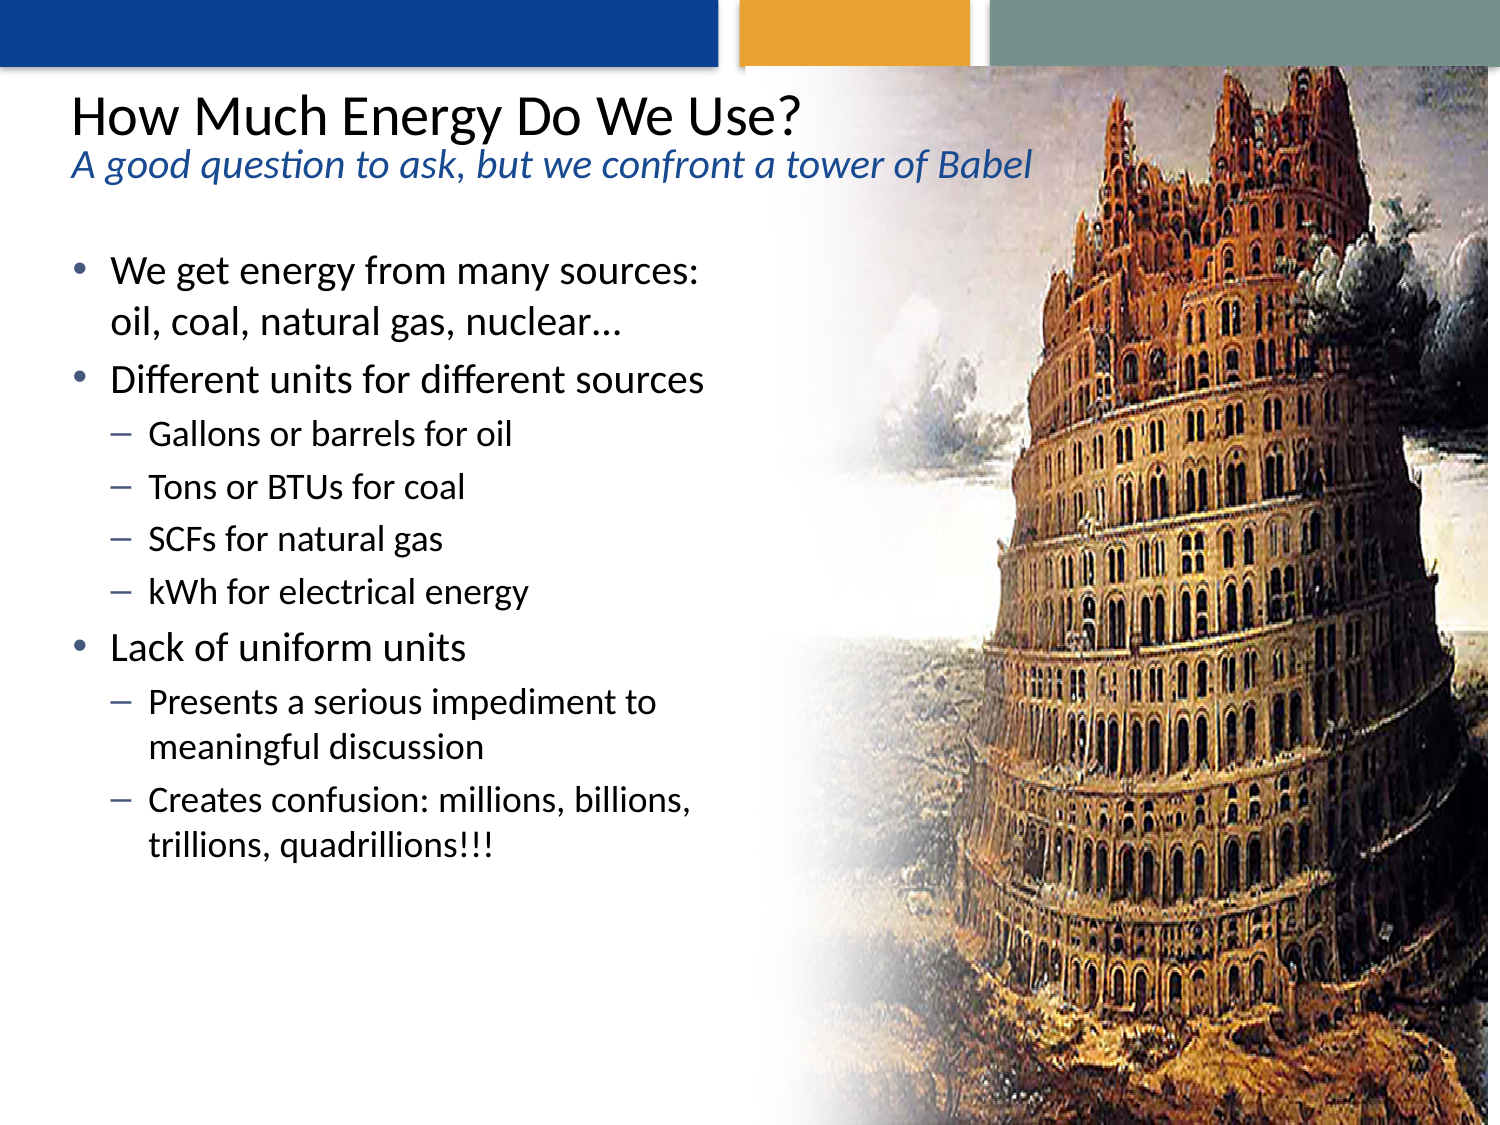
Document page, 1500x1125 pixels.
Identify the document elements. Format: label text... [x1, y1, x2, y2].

list We get energy from many sources: oil, coal, natural gas, nuclear… Different units for different sources Gallons or barrels for oil Tons or BTUs for coal SCFs for natural gas kWh for electrical energy Lack of uniform units Presents a serious impediment to meaningful discussion Creates confusion: millions, billions, trillions, quadrillions!!! [57, 235, 739, 1006]
picture [745, 66, 1489, 1125]
title How Much Energy Do We Use? A good question to ask, but we confront a tower of Babel [56, 44, 1407, 233]
